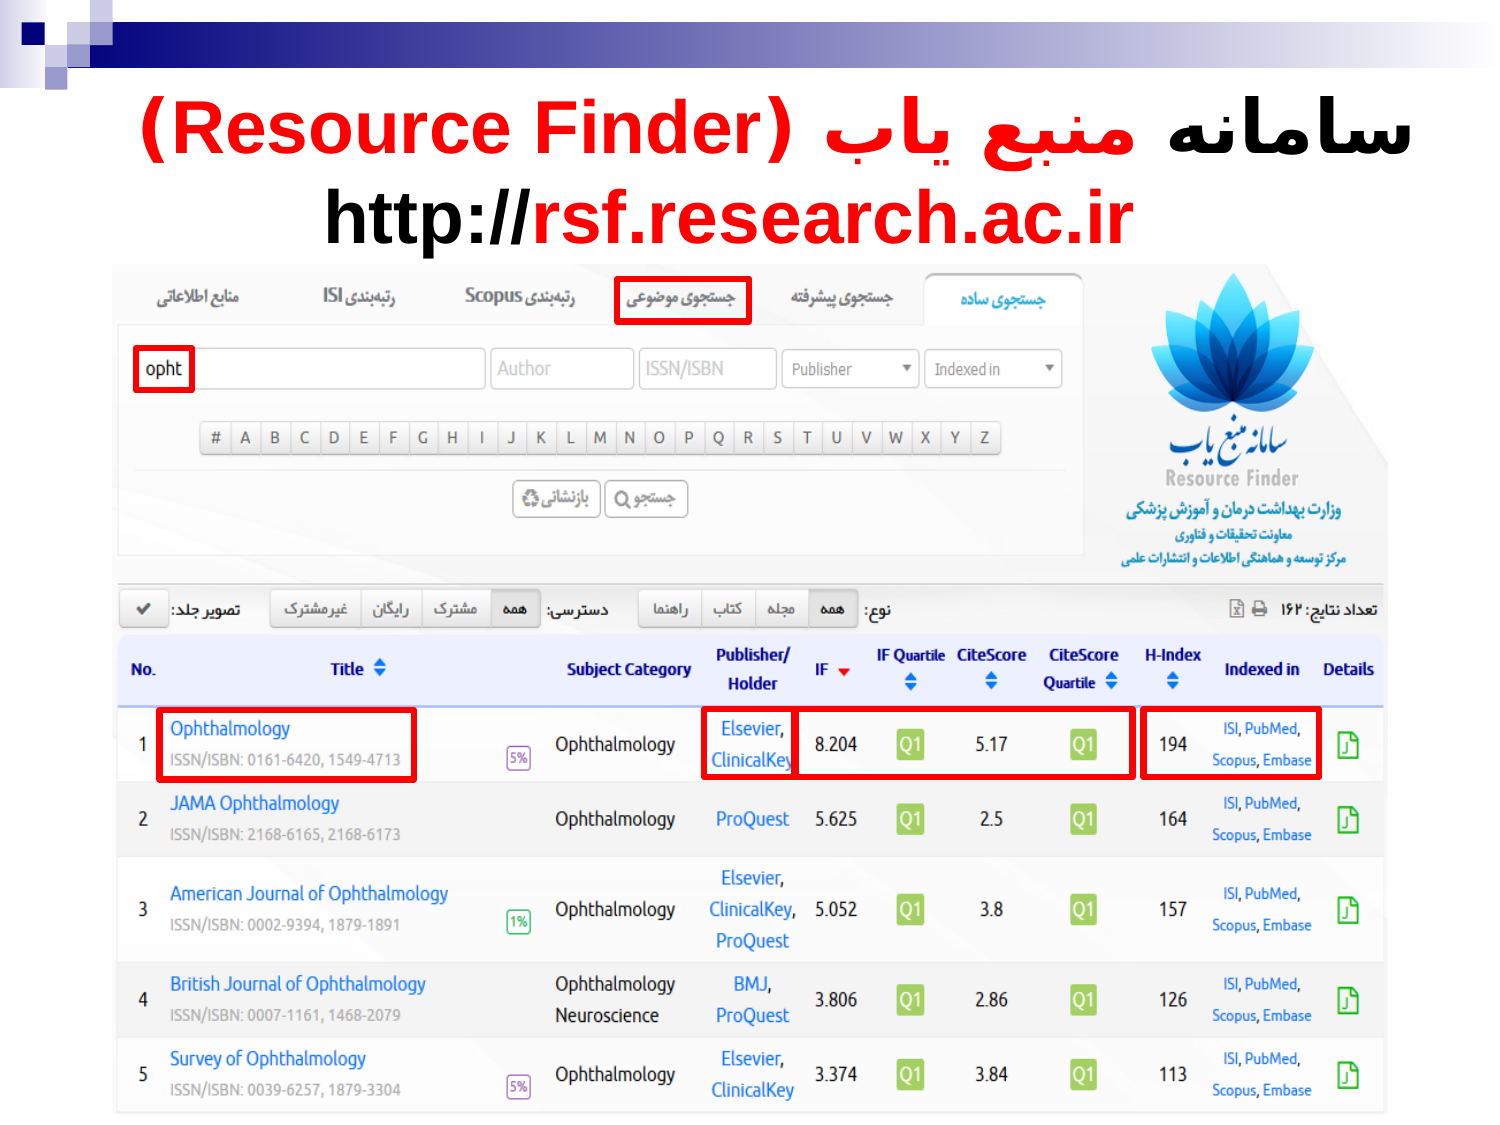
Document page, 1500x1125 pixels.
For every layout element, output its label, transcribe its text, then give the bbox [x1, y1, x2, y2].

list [111, 264, 1389, 1114]
title سامانه منبع ياب (Resource Finder) http://rsf.research.ac.ir [0, 56, 1500, 282]
